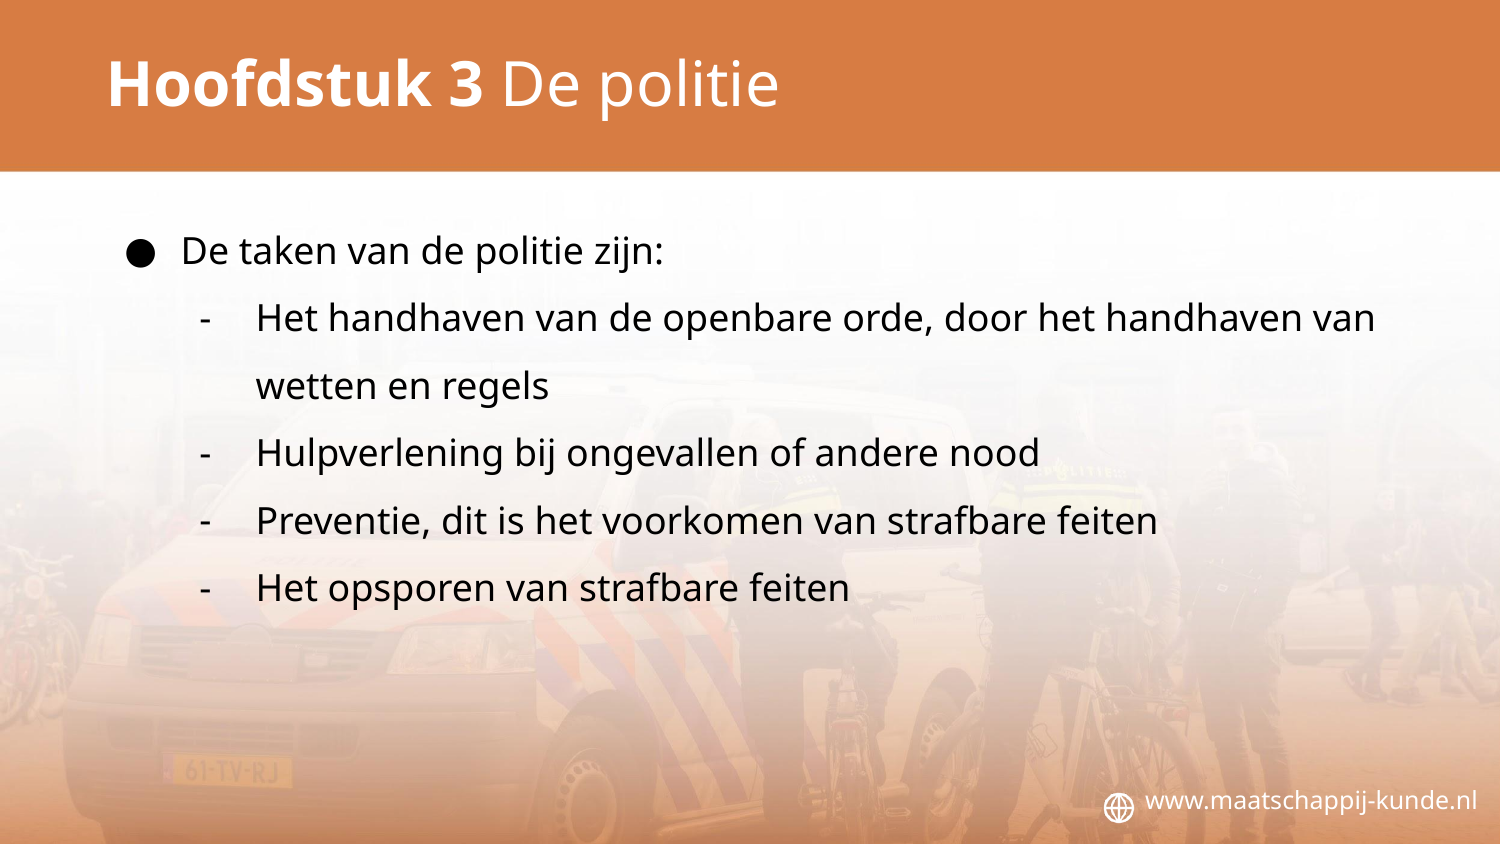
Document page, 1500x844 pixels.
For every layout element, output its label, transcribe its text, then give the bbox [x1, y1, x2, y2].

picture [0, 0, 1500, 844]
text_box De taken van de politie zijn: Het handhaven van de openbare orde, door het handhaven van wetten en regels Hulpverlening bij ongevallen of andere nood Preventie, dit is het voorkomen van strafbare feiten Het opsporen van strafbare feiten [98, 196, 1443, 345]
title Hoofdstuk 3 De politie [98, 33, 1409, 139]
text_box www.maatschappij-kunde.nl [1137, 777, 1500, 839]
